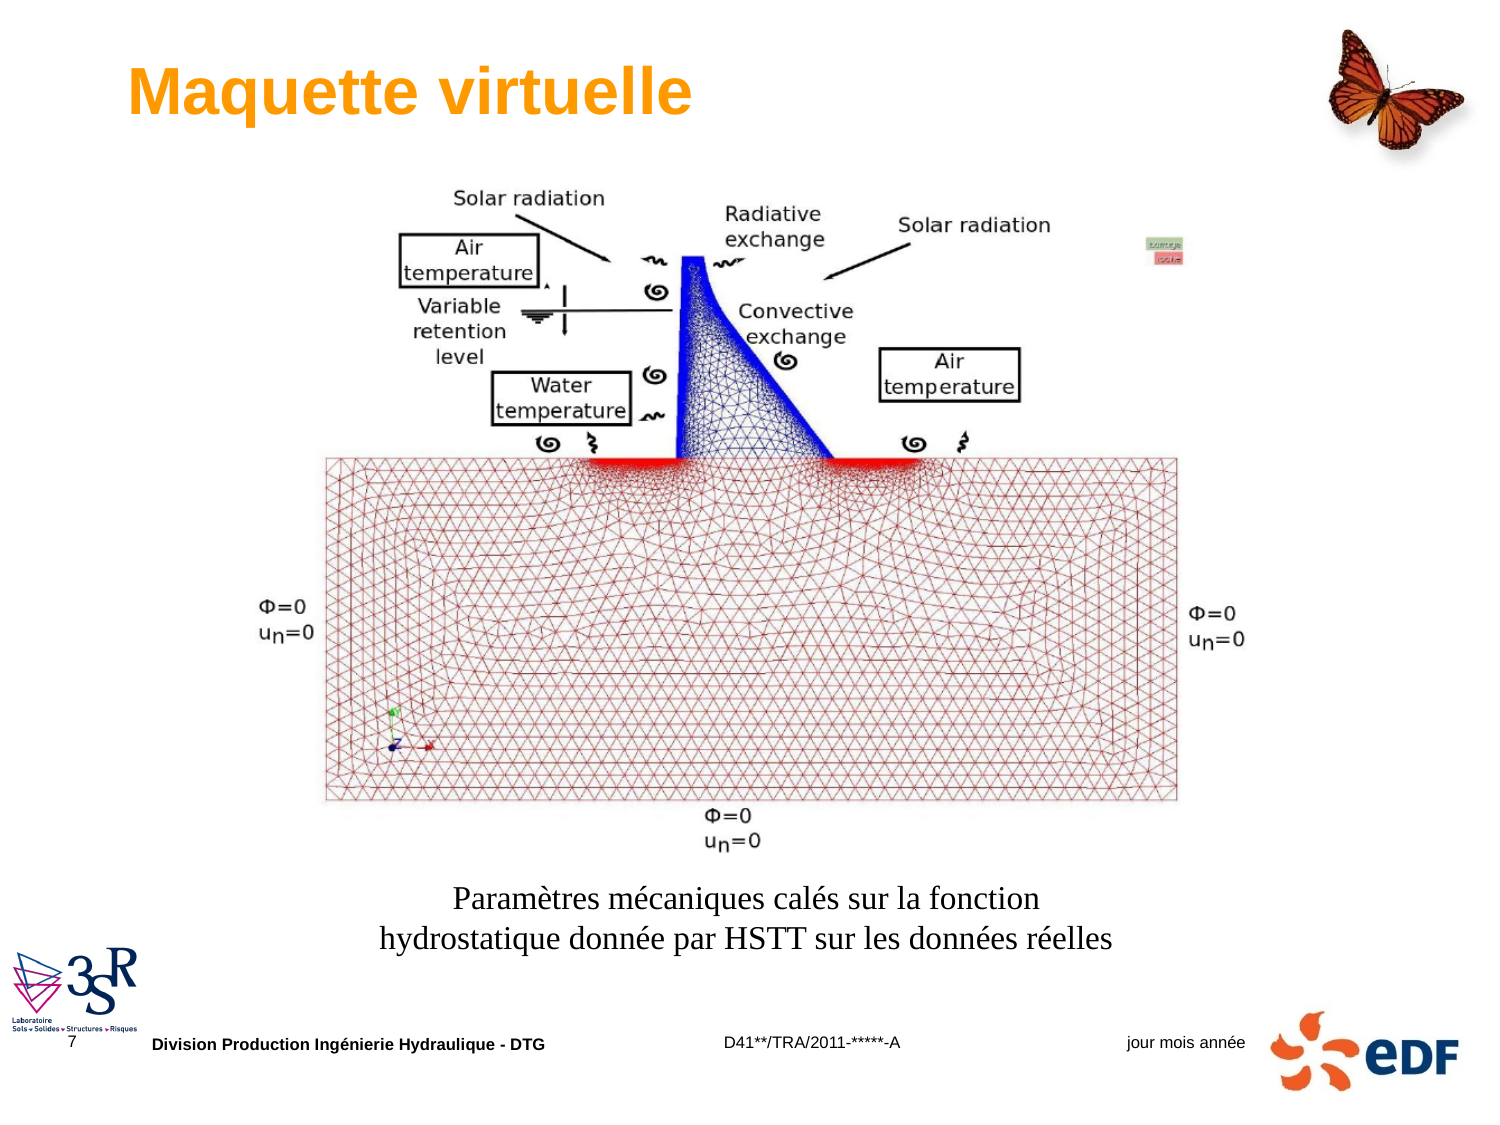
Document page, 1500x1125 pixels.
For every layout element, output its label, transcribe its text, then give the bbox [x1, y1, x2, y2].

title Maquette virtuelle [112, 12, 1201, 163]
text_box jour mois année [1112, 1024, 1425, 1100]
text_box D41**/TRA/2011-*****-A [575, 1024, 1050, 1100]
picture [0, 0, 1500, 1125]
text_box 7 [29, 1023, 92, 1099]
text_box Paramètres mécaniques calés sur la fonction hydrostatique donnée par HSTT sur les données réelles [348, 868, 1146, 964]
